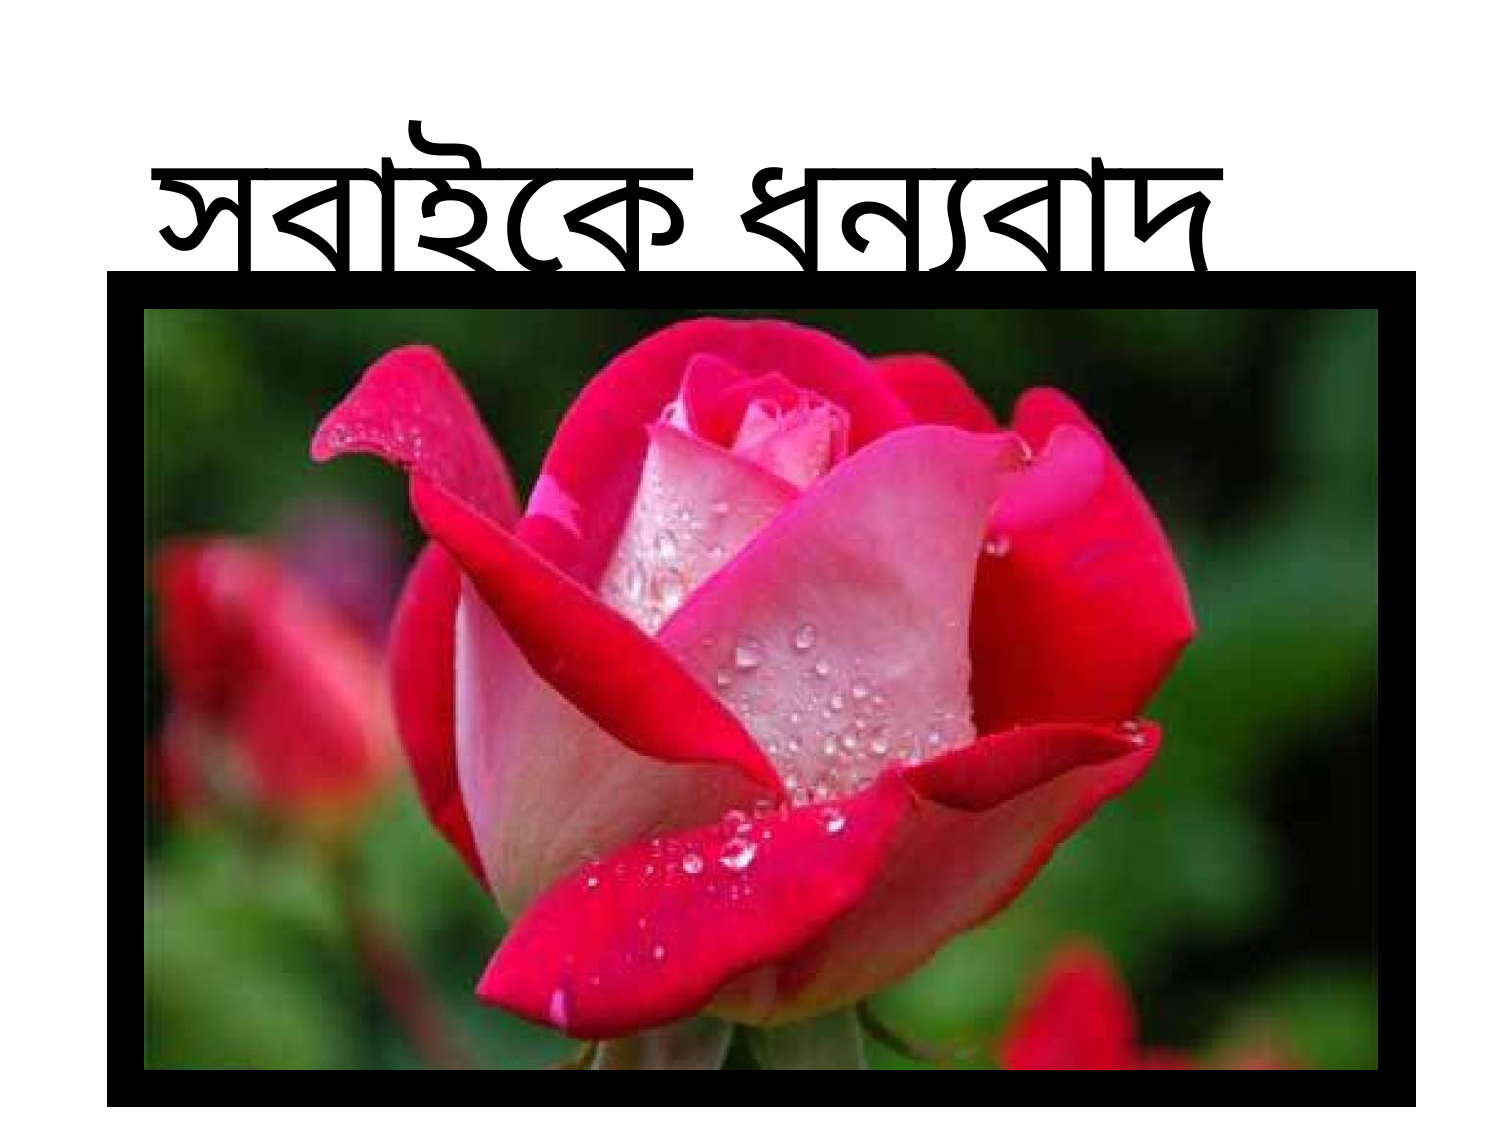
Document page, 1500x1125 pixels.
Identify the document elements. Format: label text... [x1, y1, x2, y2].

text_box সবাইকে ধন্যবাদ [138, 98, 1316, 314]
picture [144, 308, 1379, 1070]
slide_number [103, 1042, 441, 1103]
slide_number 16 [1059, 1042, 1397, 1103]
